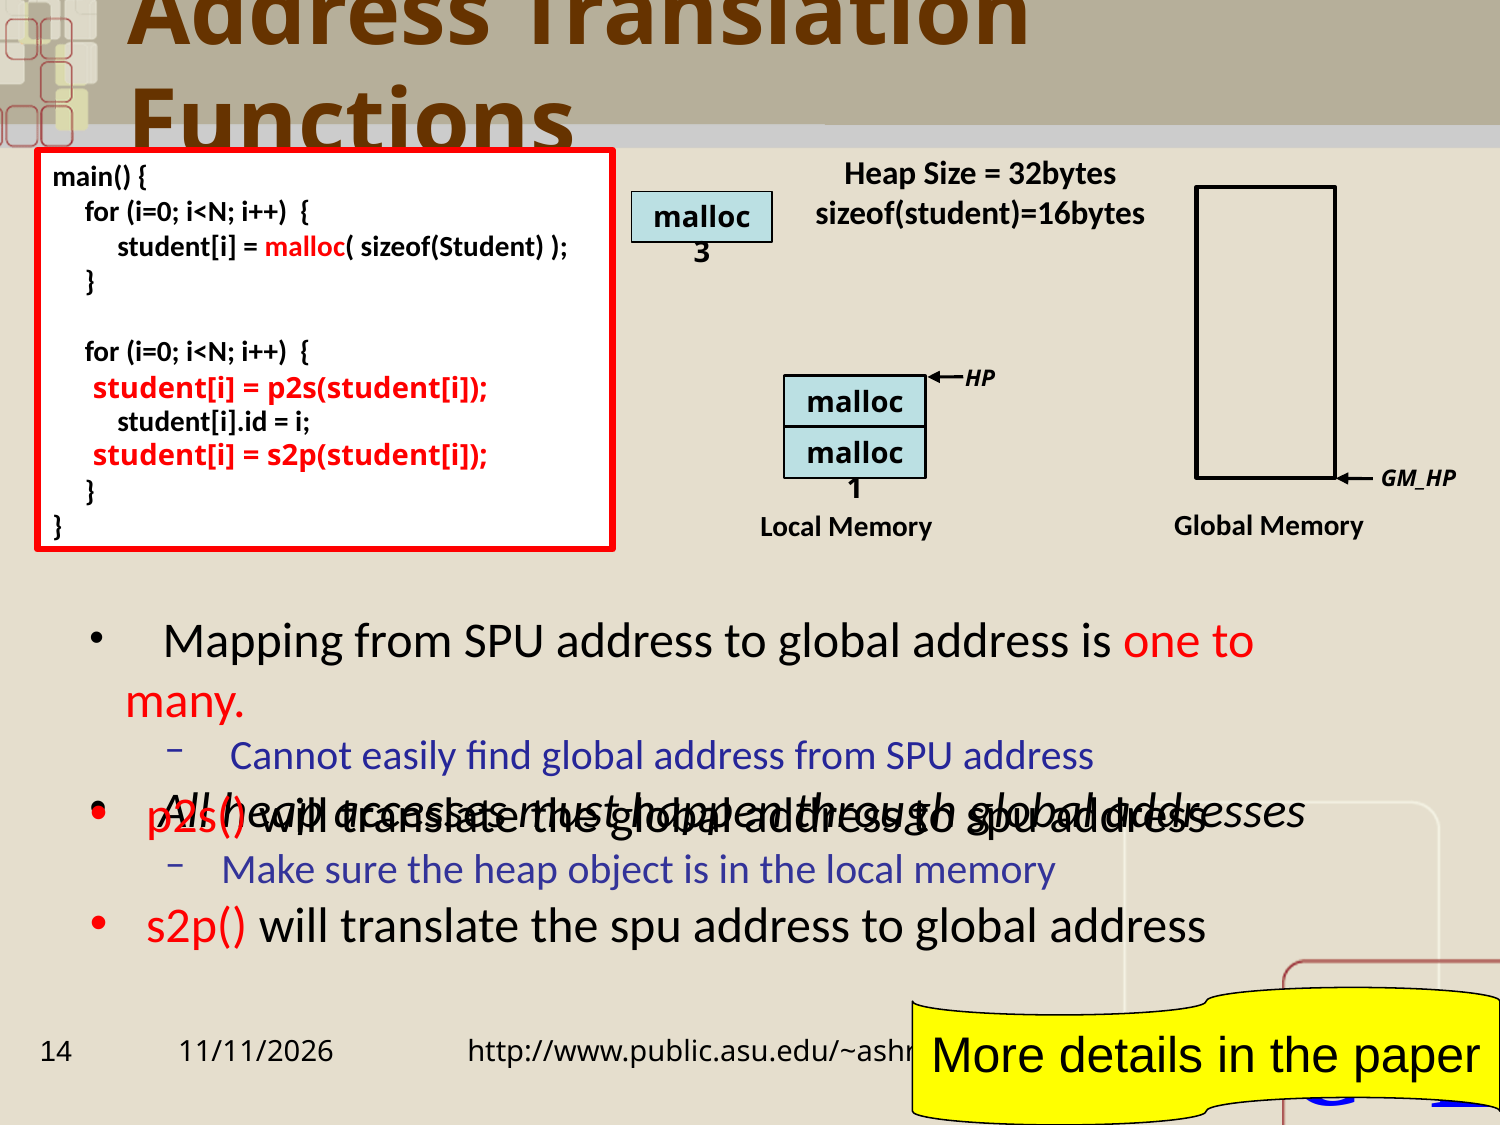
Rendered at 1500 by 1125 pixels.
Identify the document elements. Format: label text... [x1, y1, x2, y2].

text_box student[i] = s2p(student[i]); [78, 428, 503, 479]
footer http://www.public.asu.edu/~ashriva6/cml [399, 1024, 912, 1101]
picture [0, 0, 1500, 1125]
picture [1113, 1098, 1500, 1125]
text_box p2s() will translate the global address to spu address Make sure the heap object is in the local memory s2p() will translate the spu address to global address [75, 774, 1401, 960]
text_box More details in the paper [912, 987, 1500, 1125]
text_box student[i] = p2s(student[i]); [78, 362, 503, 413]
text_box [1335, 456, 1476, 500]
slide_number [137, 1024, 376, 1101]
text_box Global Memory [1159, 498, 1379, 549]
text_box malloc1 [784, 427, 926, 478]
title Address Translation Functions [112, 0, 1500, 126]
text_box Local Memory [745, 499, 948, 550]
text_box malloc3 [631, 191, 773, 242]
slide_number 14 [12, 1025, 100, 1100]
text_box Heap Size = 32bytes sizeof(student)=16bytes [800, 144, 1161, 239]
text_box malloc2 [784, 376, 926, 427]
text_box Mapping from SPU address to global address is one to many. Cannot easily find global address from SPU address All heap accesses must happen through global addresses [74, 600, 1400, 845]
text_box main() { for (i=0; i<N; i++) { student[i] = malloc( sizeof(Student) ); } for (i=0; i<N; i++) { student[i].id = i; } } [35, 148, 615, 551]
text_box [927, 355, 1011, 400]
text_box [1194, 185, 1337, 480]
